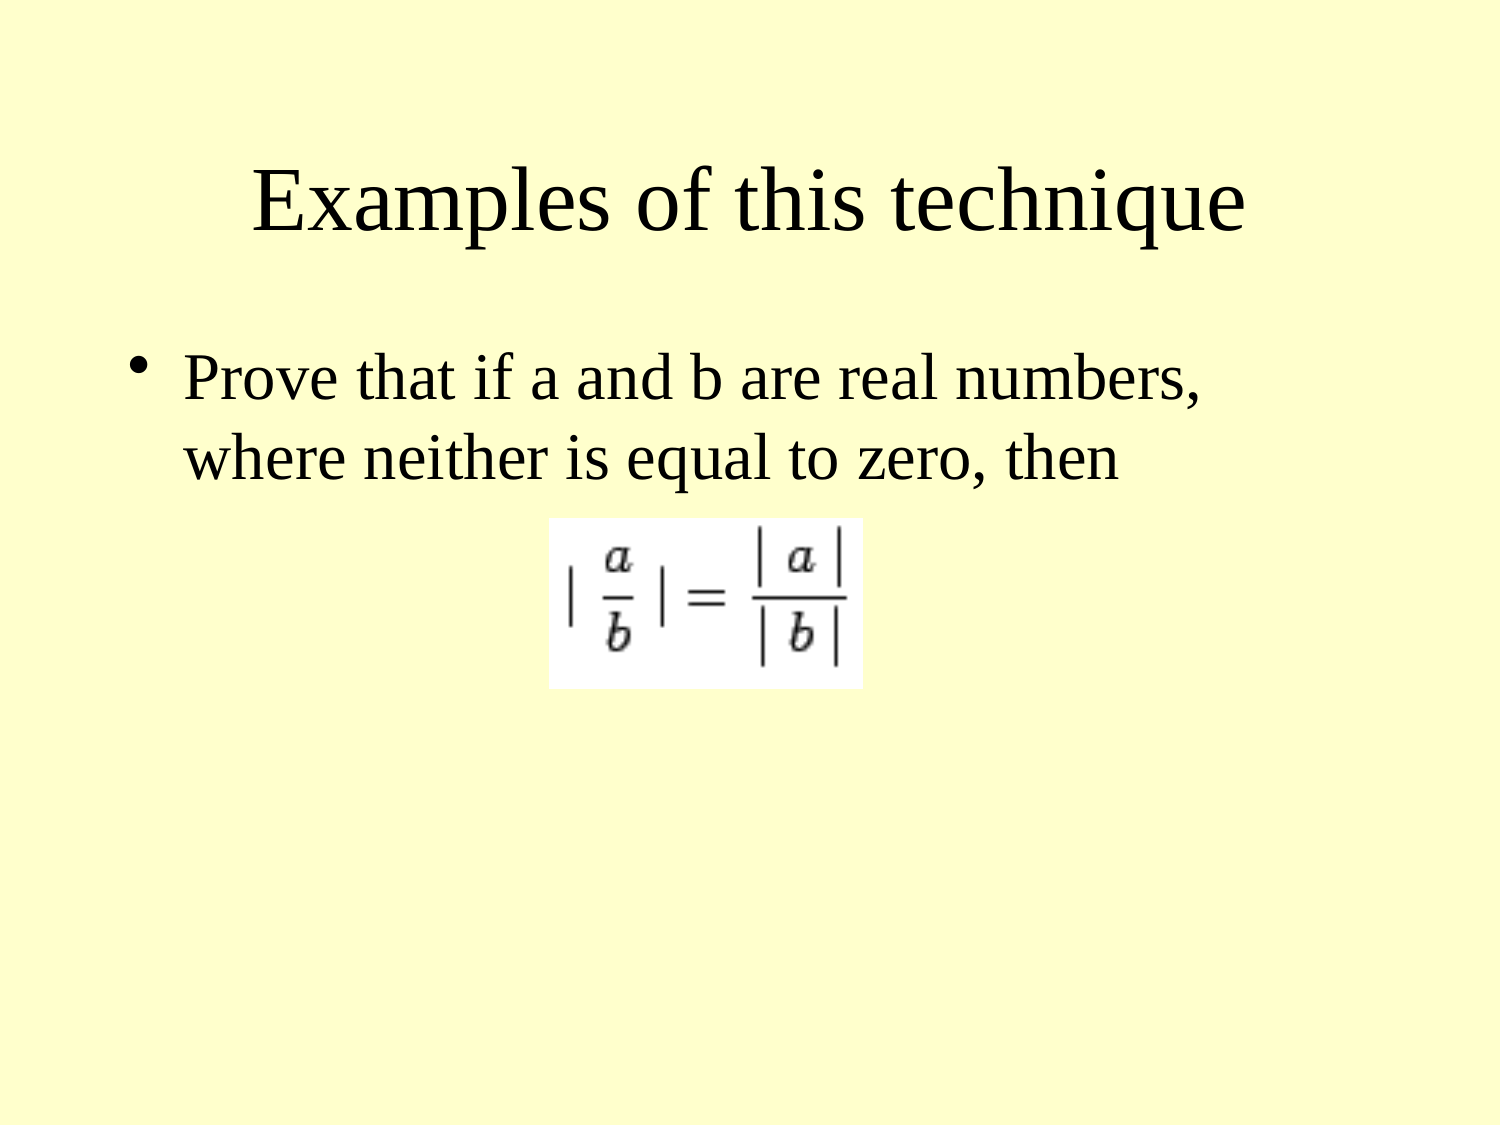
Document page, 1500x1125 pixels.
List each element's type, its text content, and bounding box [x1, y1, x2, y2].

title Examples of this technique [112, 99, 1388, 288]
list Prove that if a and b are real numbers, where neither is equal to zero, then [112, 324, 1388, 1000]
picture [549, 518, 863, 689]
